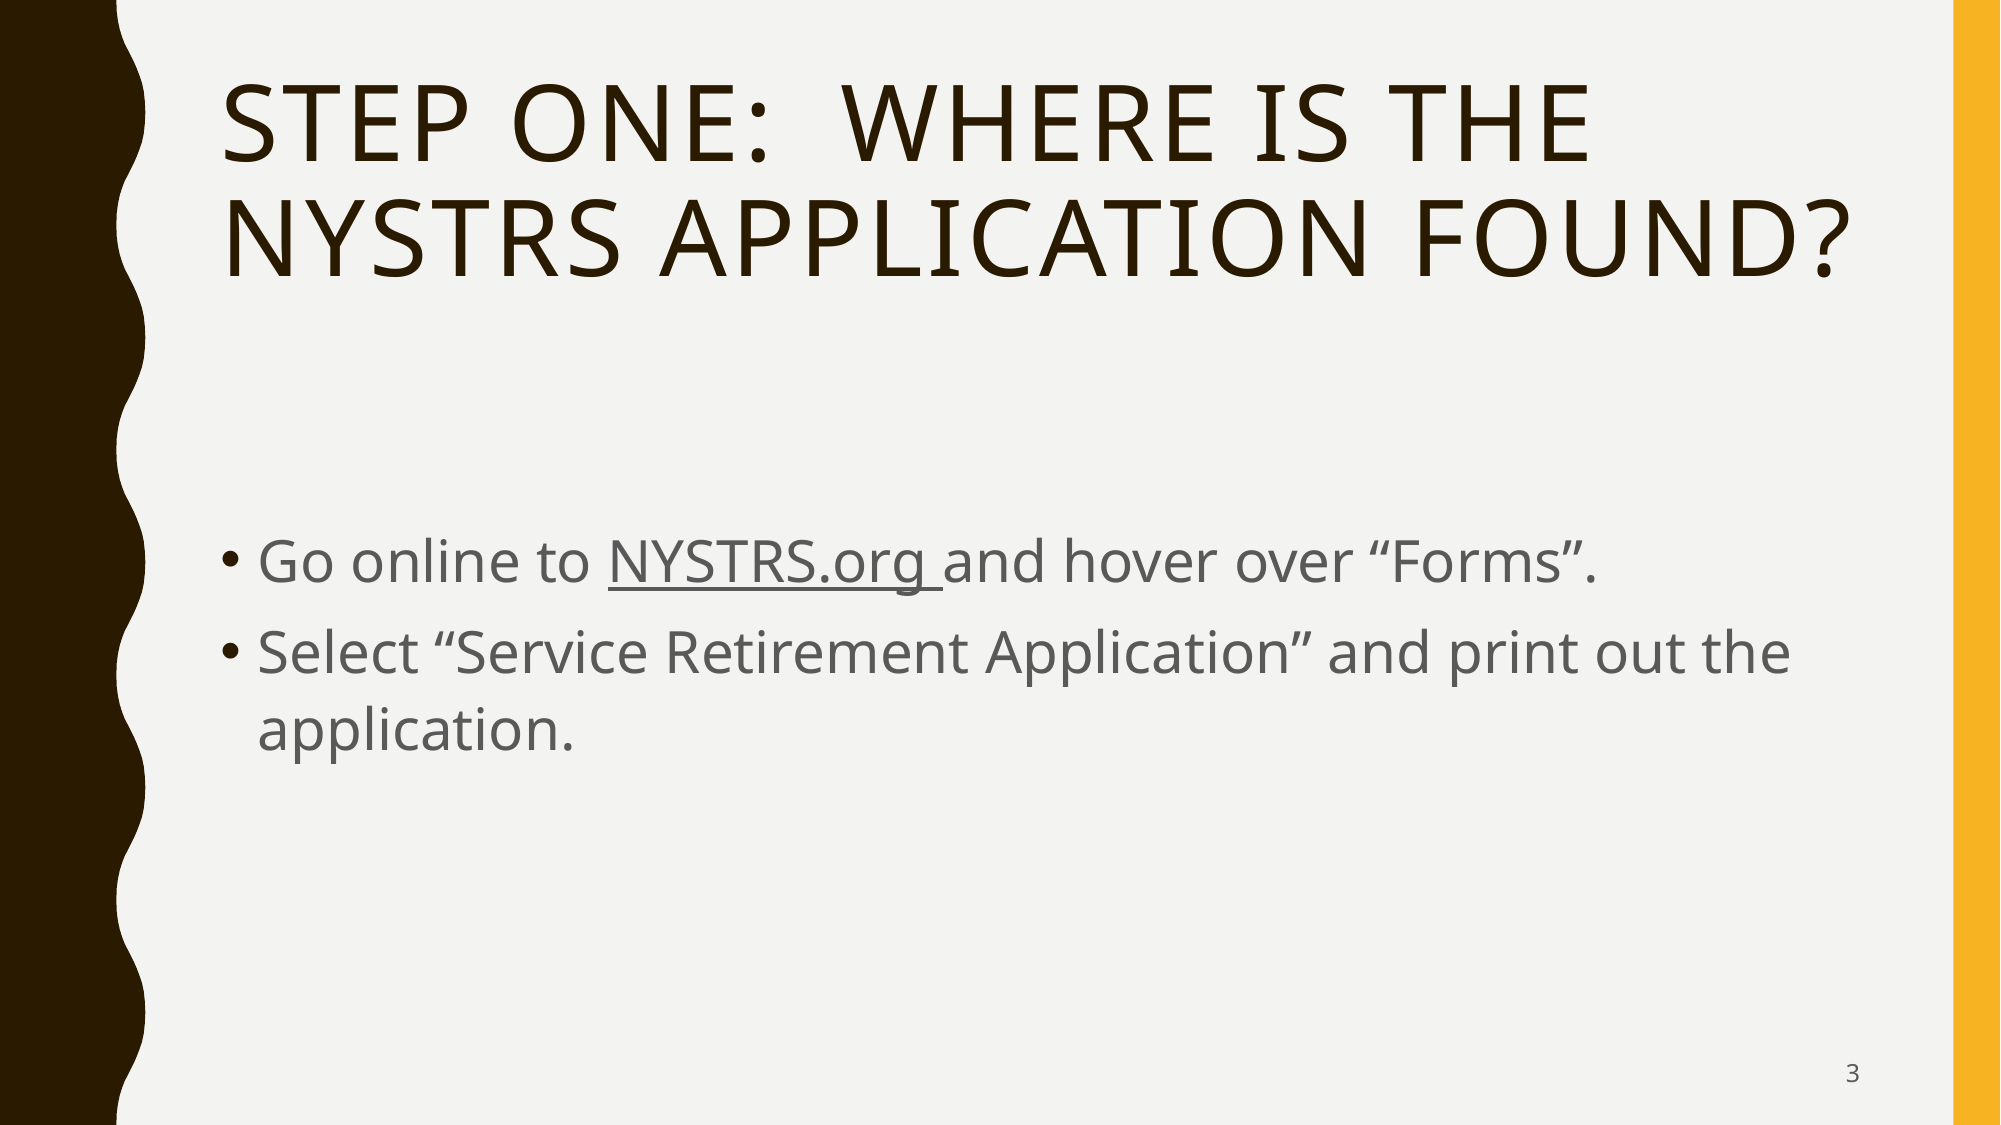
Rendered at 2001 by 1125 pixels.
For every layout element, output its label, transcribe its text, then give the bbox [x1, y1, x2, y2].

slide_number 3 [1412, 1045, 1875, 1103]
title Step one: Where is the NYSTRS Application Found? [205, 62, 1875, 308]
list Go online to NYSTRS.org and hover over “Forms”. Select “Service Retirement Application” and print out the application. [205, 375, 1875, 965]
